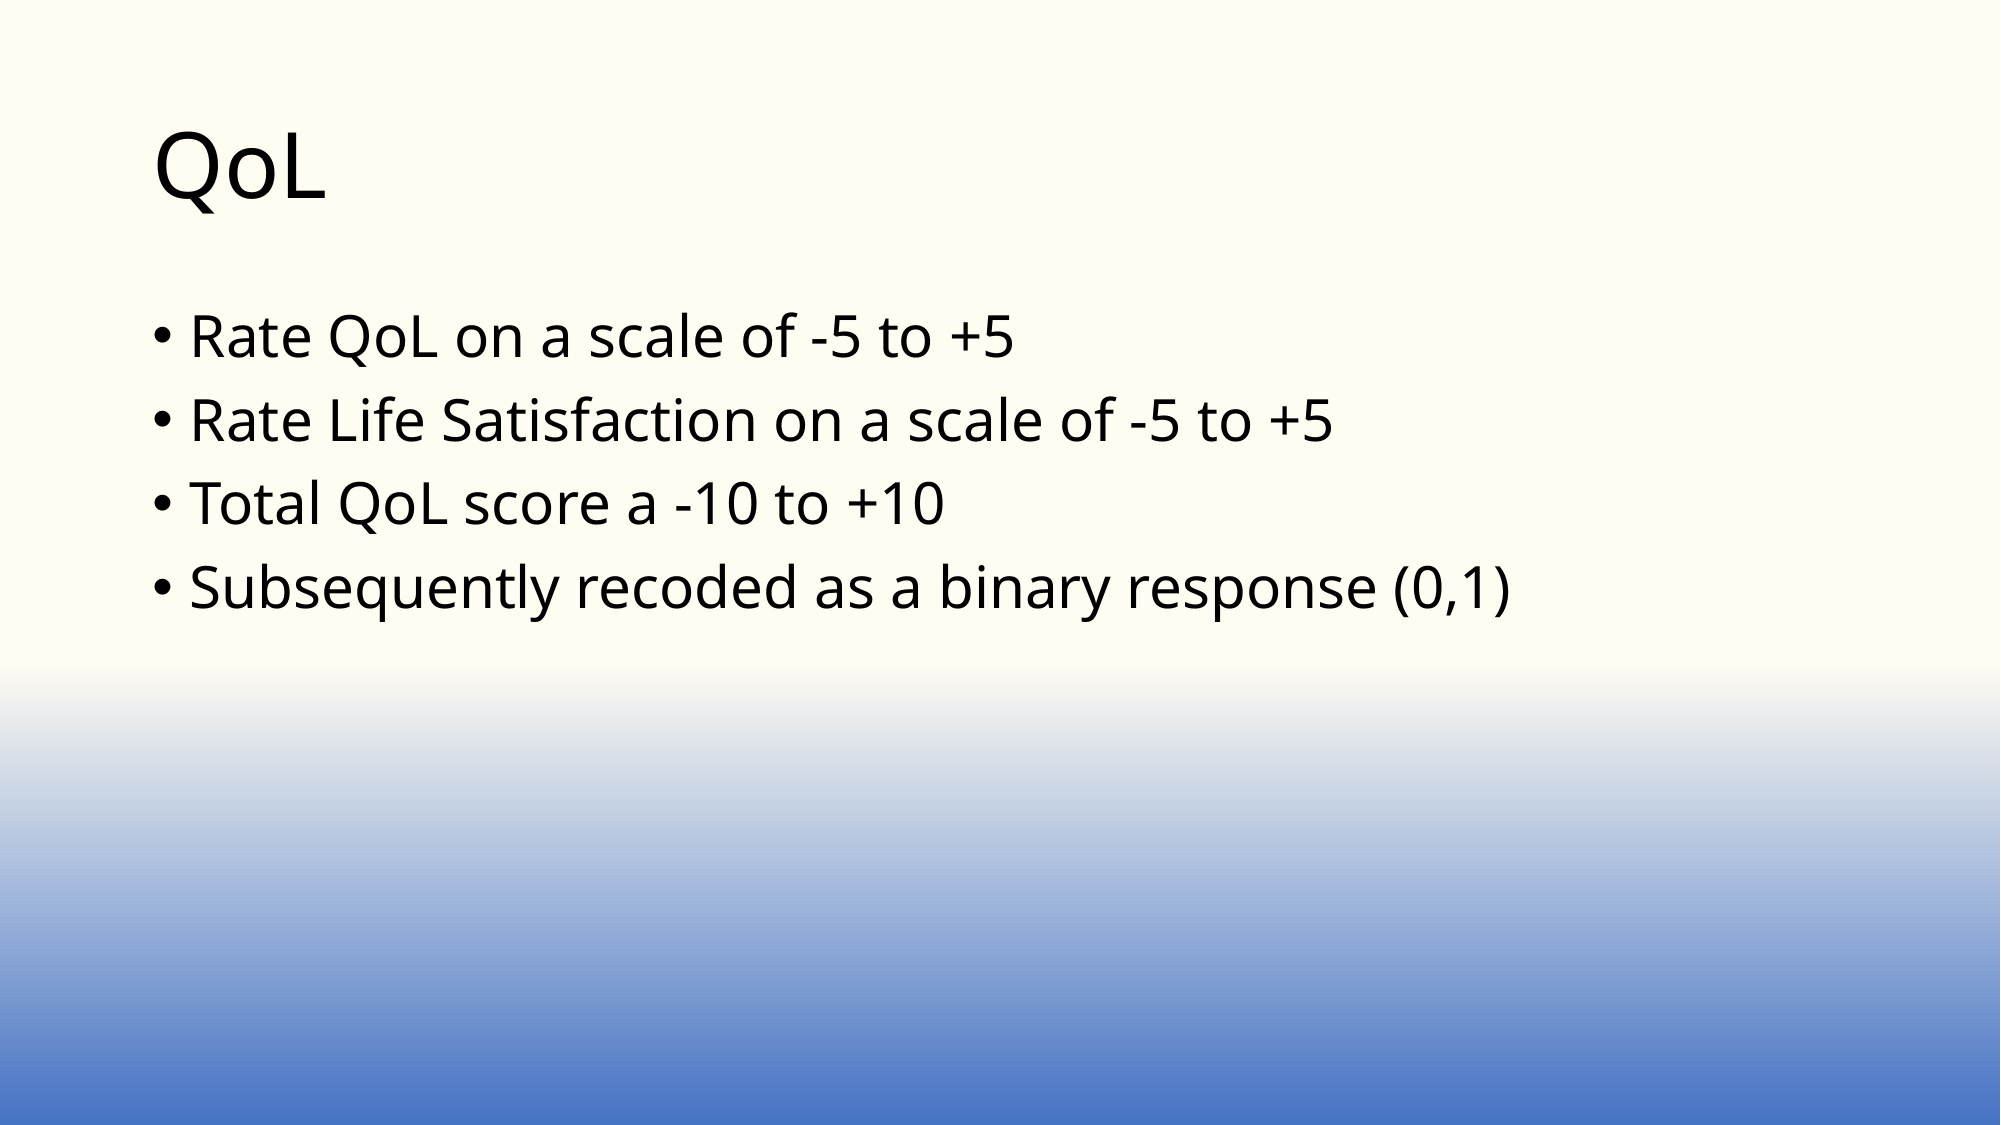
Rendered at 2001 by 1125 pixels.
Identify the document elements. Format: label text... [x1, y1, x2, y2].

list Rate QoL on a scale of -5 to +5 Rate Life Satisfaction on a scale of -5 to +5 Total QoL score a -10 to +10 Subsequently recoded as a binary response (0,1) [137, 299, 1863, 1014]
title QoL [137, 59, 1863, 278]
